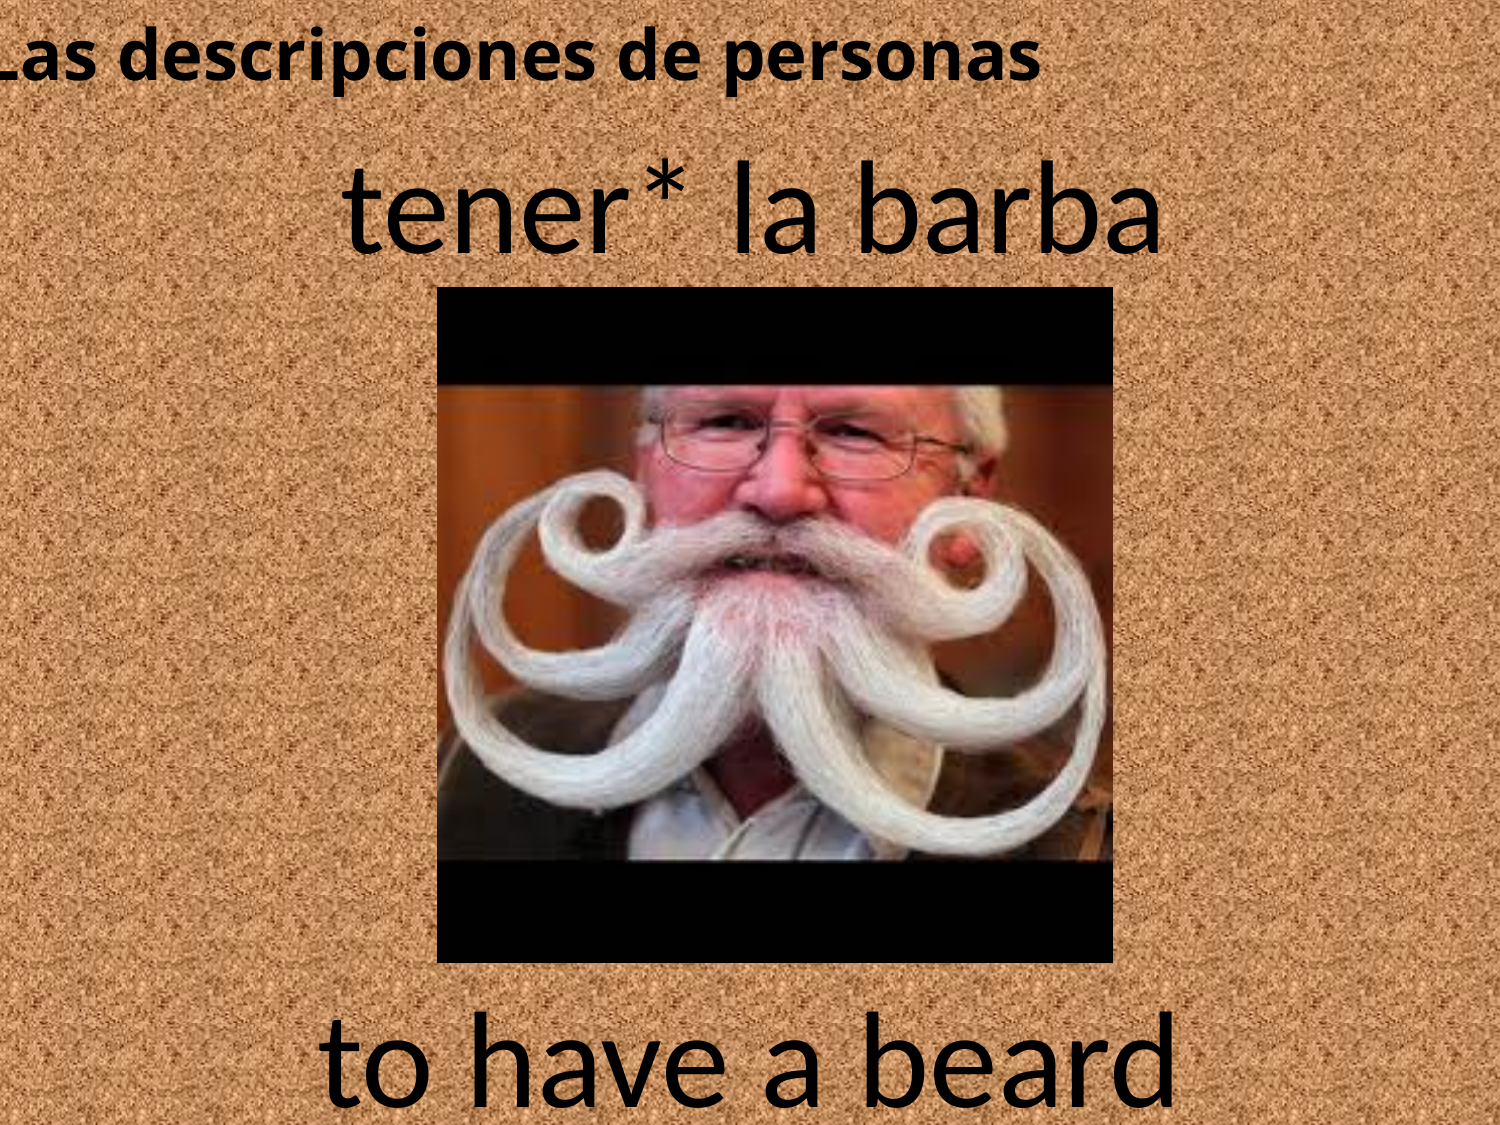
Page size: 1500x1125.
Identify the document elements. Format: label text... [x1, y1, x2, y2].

list tener* la barba [112, 112, 1425, 288]
title Las descripciones de personas [0, 0, 1063, 105]
picture [0, 0, 1500, 963]
list to have a beard [0, 962, 1500, 1125]
